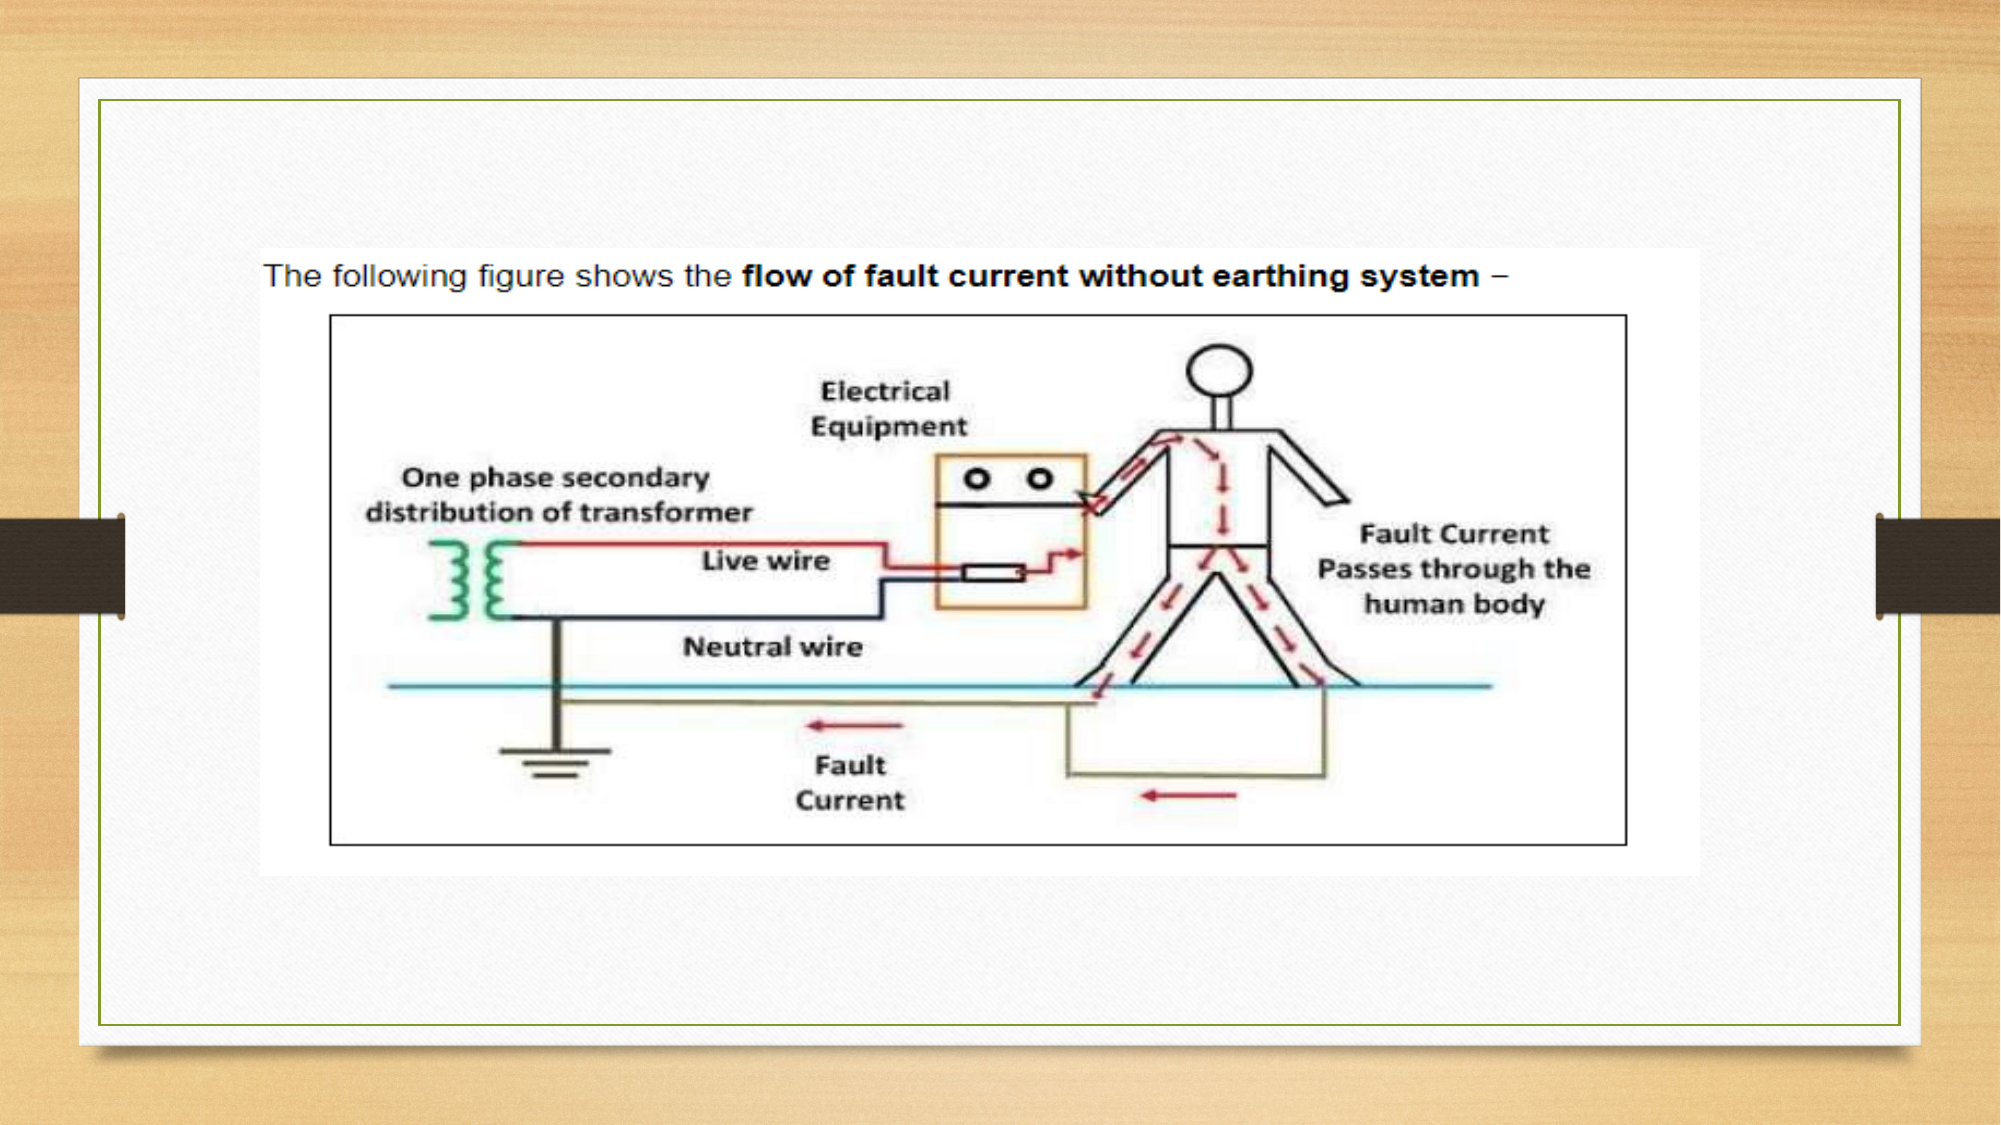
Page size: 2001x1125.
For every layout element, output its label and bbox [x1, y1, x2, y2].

picture [0, 0, 2001, 1125]
list [259, 248, 1700, 876]
